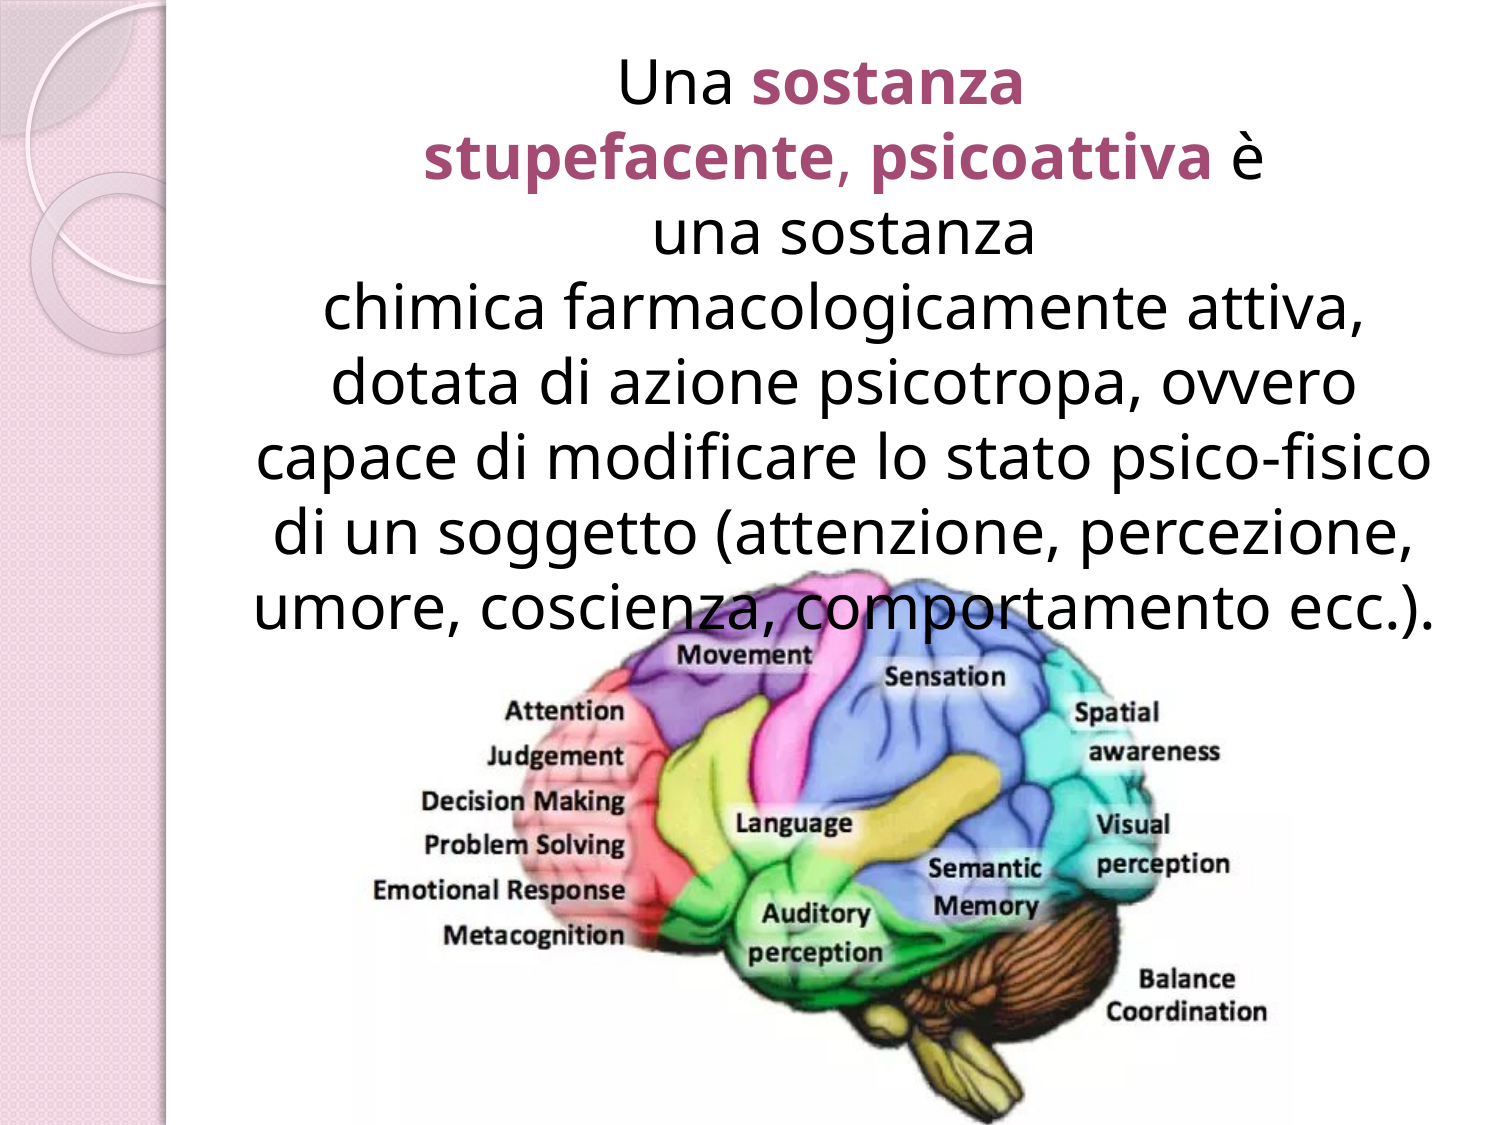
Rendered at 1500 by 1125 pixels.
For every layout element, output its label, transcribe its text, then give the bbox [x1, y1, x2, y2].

picture [351, 538, 1293, 1125]
list Una sostanza stupefacente, psicoattiva è una sostanza chimica farmacologicamente attiva, dotata di azione psicotropa, ovvero capace di modificare lo stato psico-fisico di un soggetto (attenzione, percezione, umore, coscienza, comportamento ecc.). [164, 35, 1466, 689]
